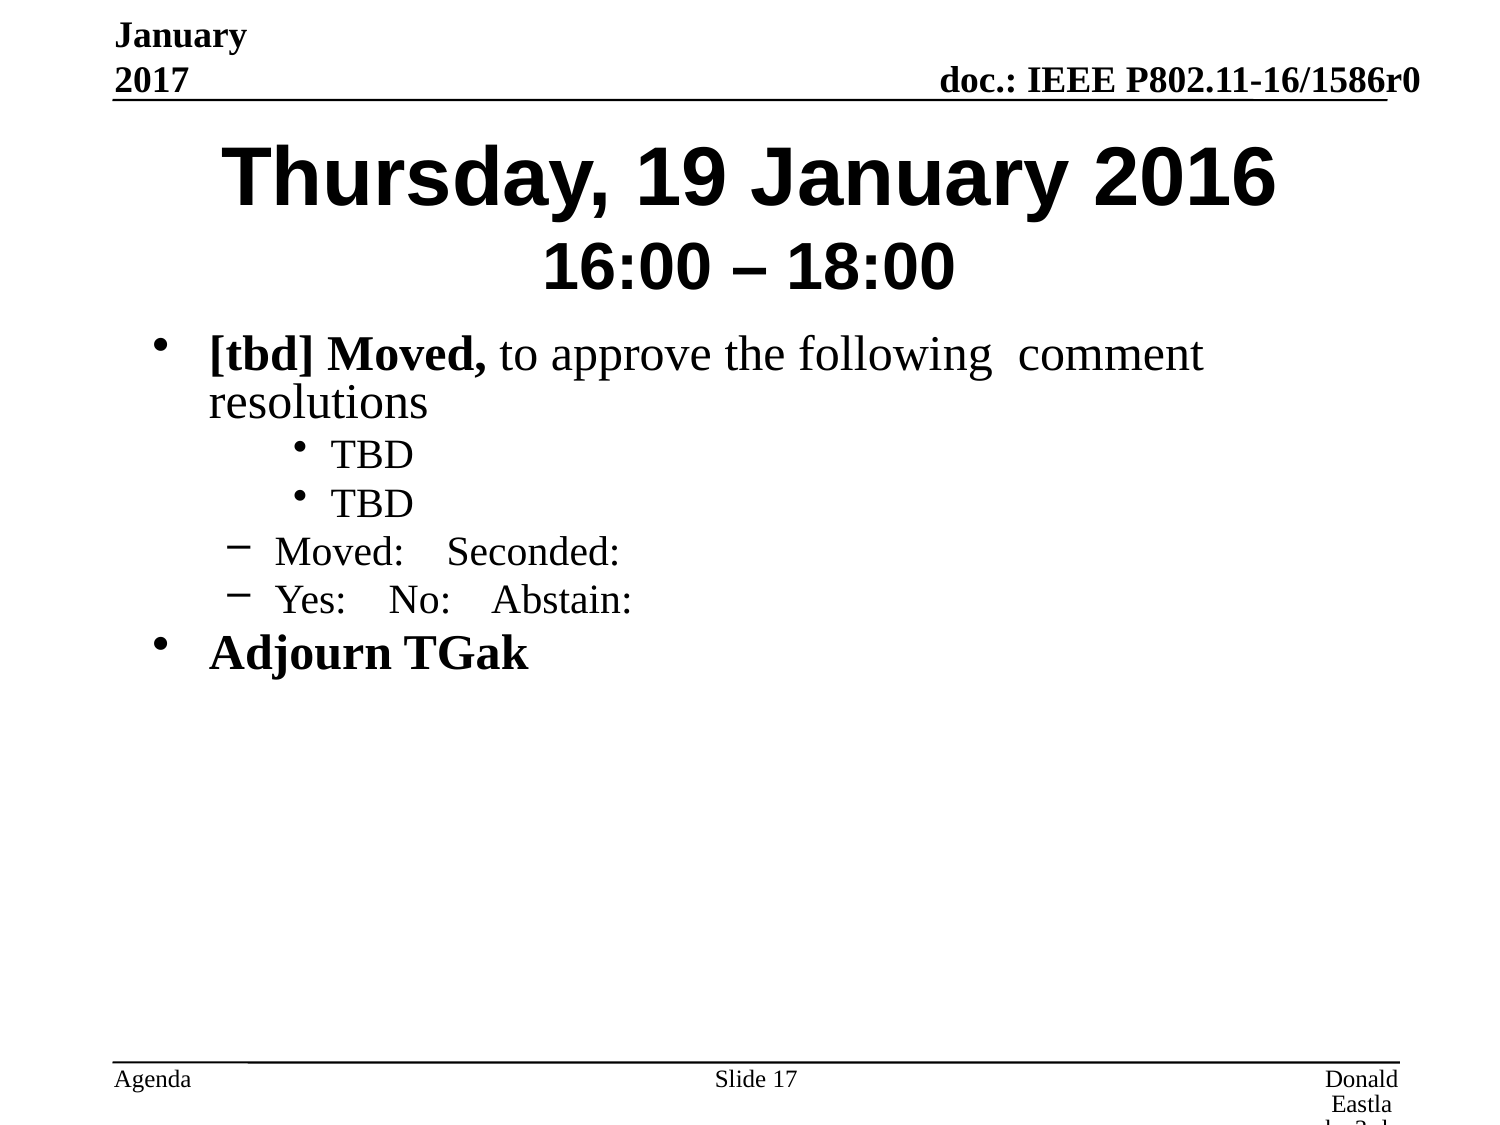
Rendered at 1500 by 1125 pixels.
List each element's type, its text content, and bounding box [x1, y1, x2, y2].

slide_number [114, 54, 290, 100]
slide_number Slide 17 [712, 1063, 800, 1093]
footer Donald Eastlake 3rd, Huawei Technologies [1325, 1062, 1402, 1093]
title Thursday, 19 January 2016 16:00 – 18:00 [112, 112, 1388, 313]
list [tbd] Moved, to approve the following comment resolutions TBD TBD Moved: Seconded: Yes: No: Abstain: Adjourn TGak [137, 324, 1388, 1063]
